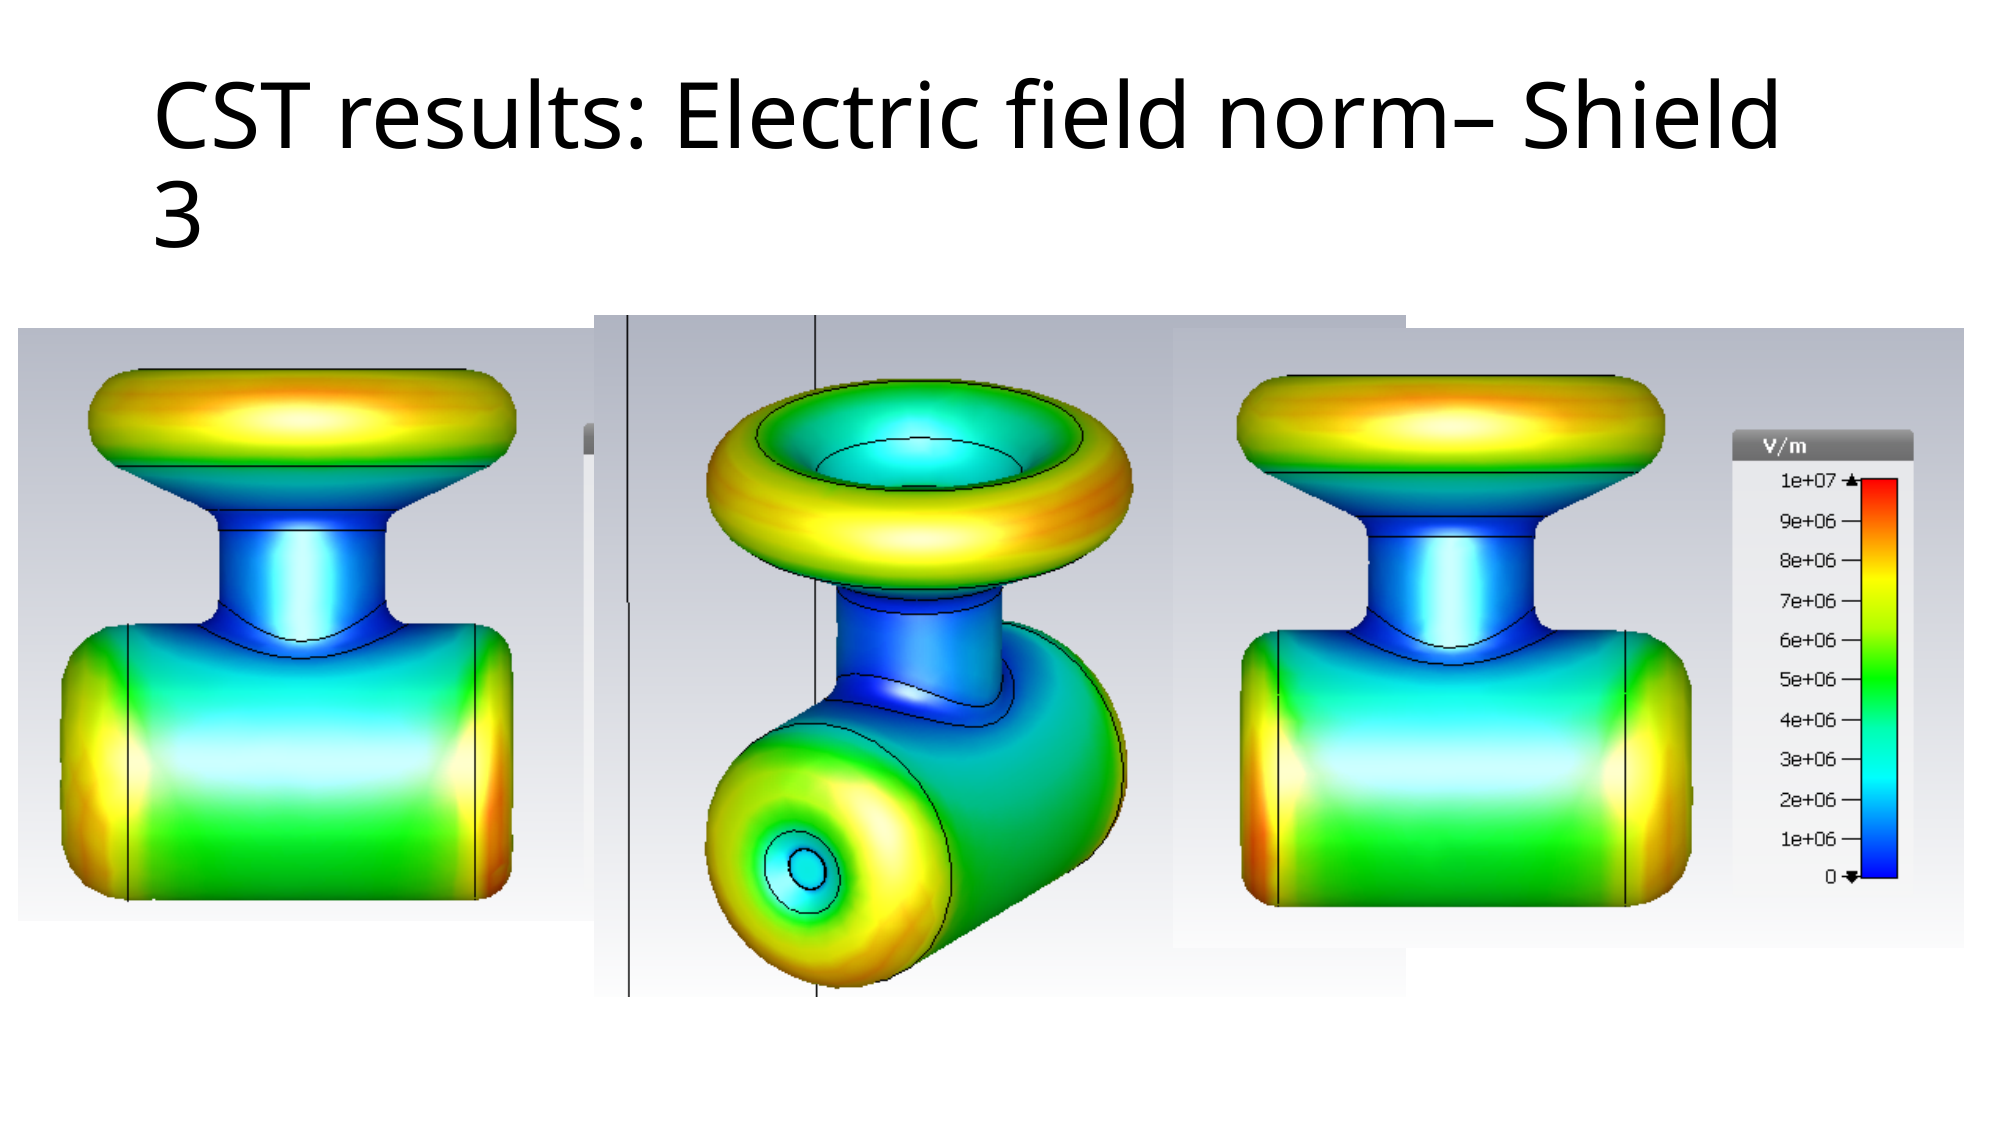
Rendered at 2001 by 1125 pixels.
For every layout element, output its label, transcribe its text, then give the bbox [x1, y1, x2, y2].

picture [18, 328, 594, 921]
picture [1173, 328, 1964, 948]
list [594, 315, 1406, 997]
title CST results: Electric field norm– Shield 3 [137, 59, 1863, 278]
